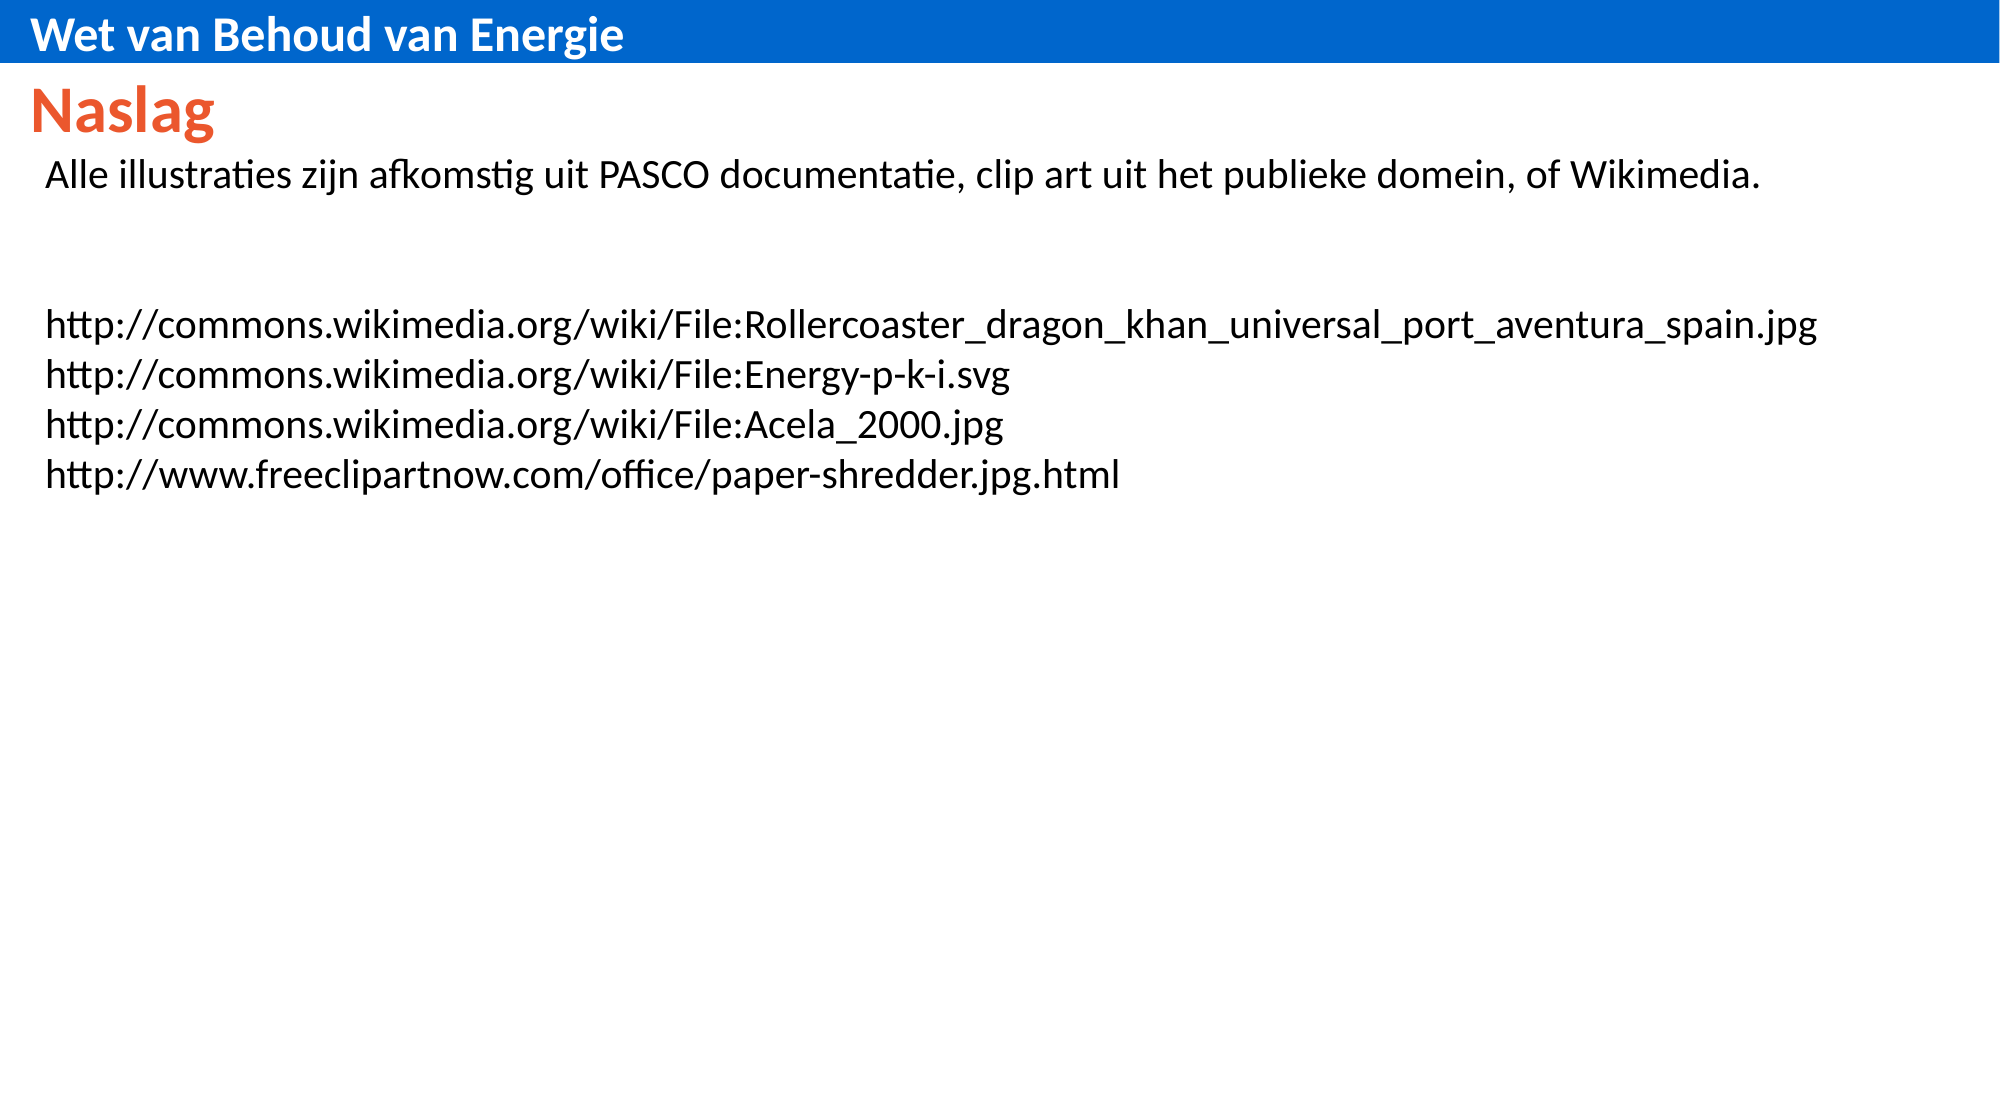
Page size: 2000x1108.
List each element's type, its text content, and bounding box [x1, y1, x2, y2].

text_box Naslag [0, 65, 216, 146]
text_box Alle illustraties zijn afkomstig uit PASCO documentatie, clip art uit het publieke domein, of Wikimedia. http://commons.wikimedia.org/wiki/File:Rollercoaster_dragon_khan_universal_port_aventura_spain.jpg http://commons.wikimedia.org/wiki/File:Energy-p-k-i.svg http://commons.wikimedia.org/wiki/File:Acela_2000.jpg http://www.freeclipartnow.com/office/paper-shredder.jpg.html [0, 146, 1950, 498]
